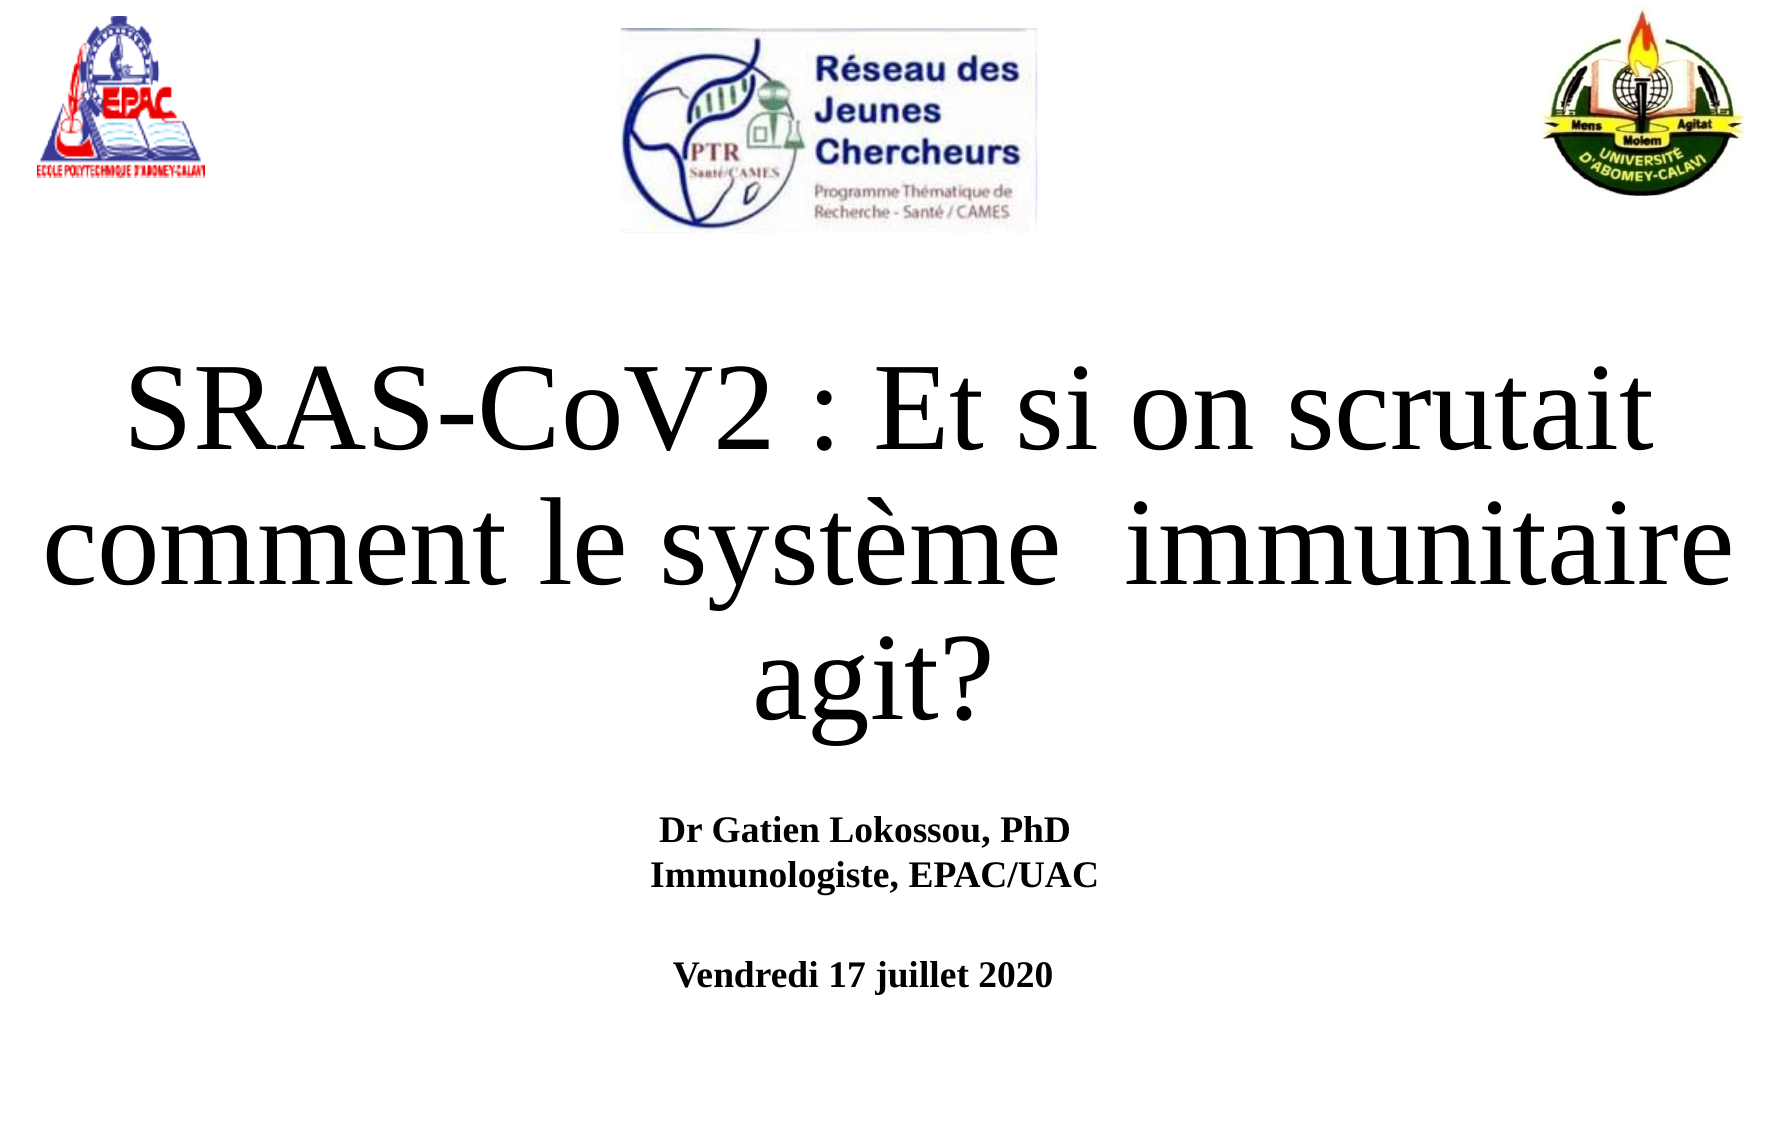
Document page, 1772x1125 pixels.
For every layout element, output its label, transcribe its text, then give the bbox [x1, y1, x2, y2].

text_box Vendredi 17 juillet 2020 [184, 942, 1543, 1003]
picture [620, 28, 1038, 233]
title SRAS-CoV2 : Et si on scrutait comment le système immunitaire agit? [6, 256, 1772, 755]
text_box Dr Gatien Lokossou, PhD Immunologiste, EPAC/UAC [186, 797, 1545, 903]
picture [36, 16, 205, 178]
picture [1517, 5, 1765, 203]
